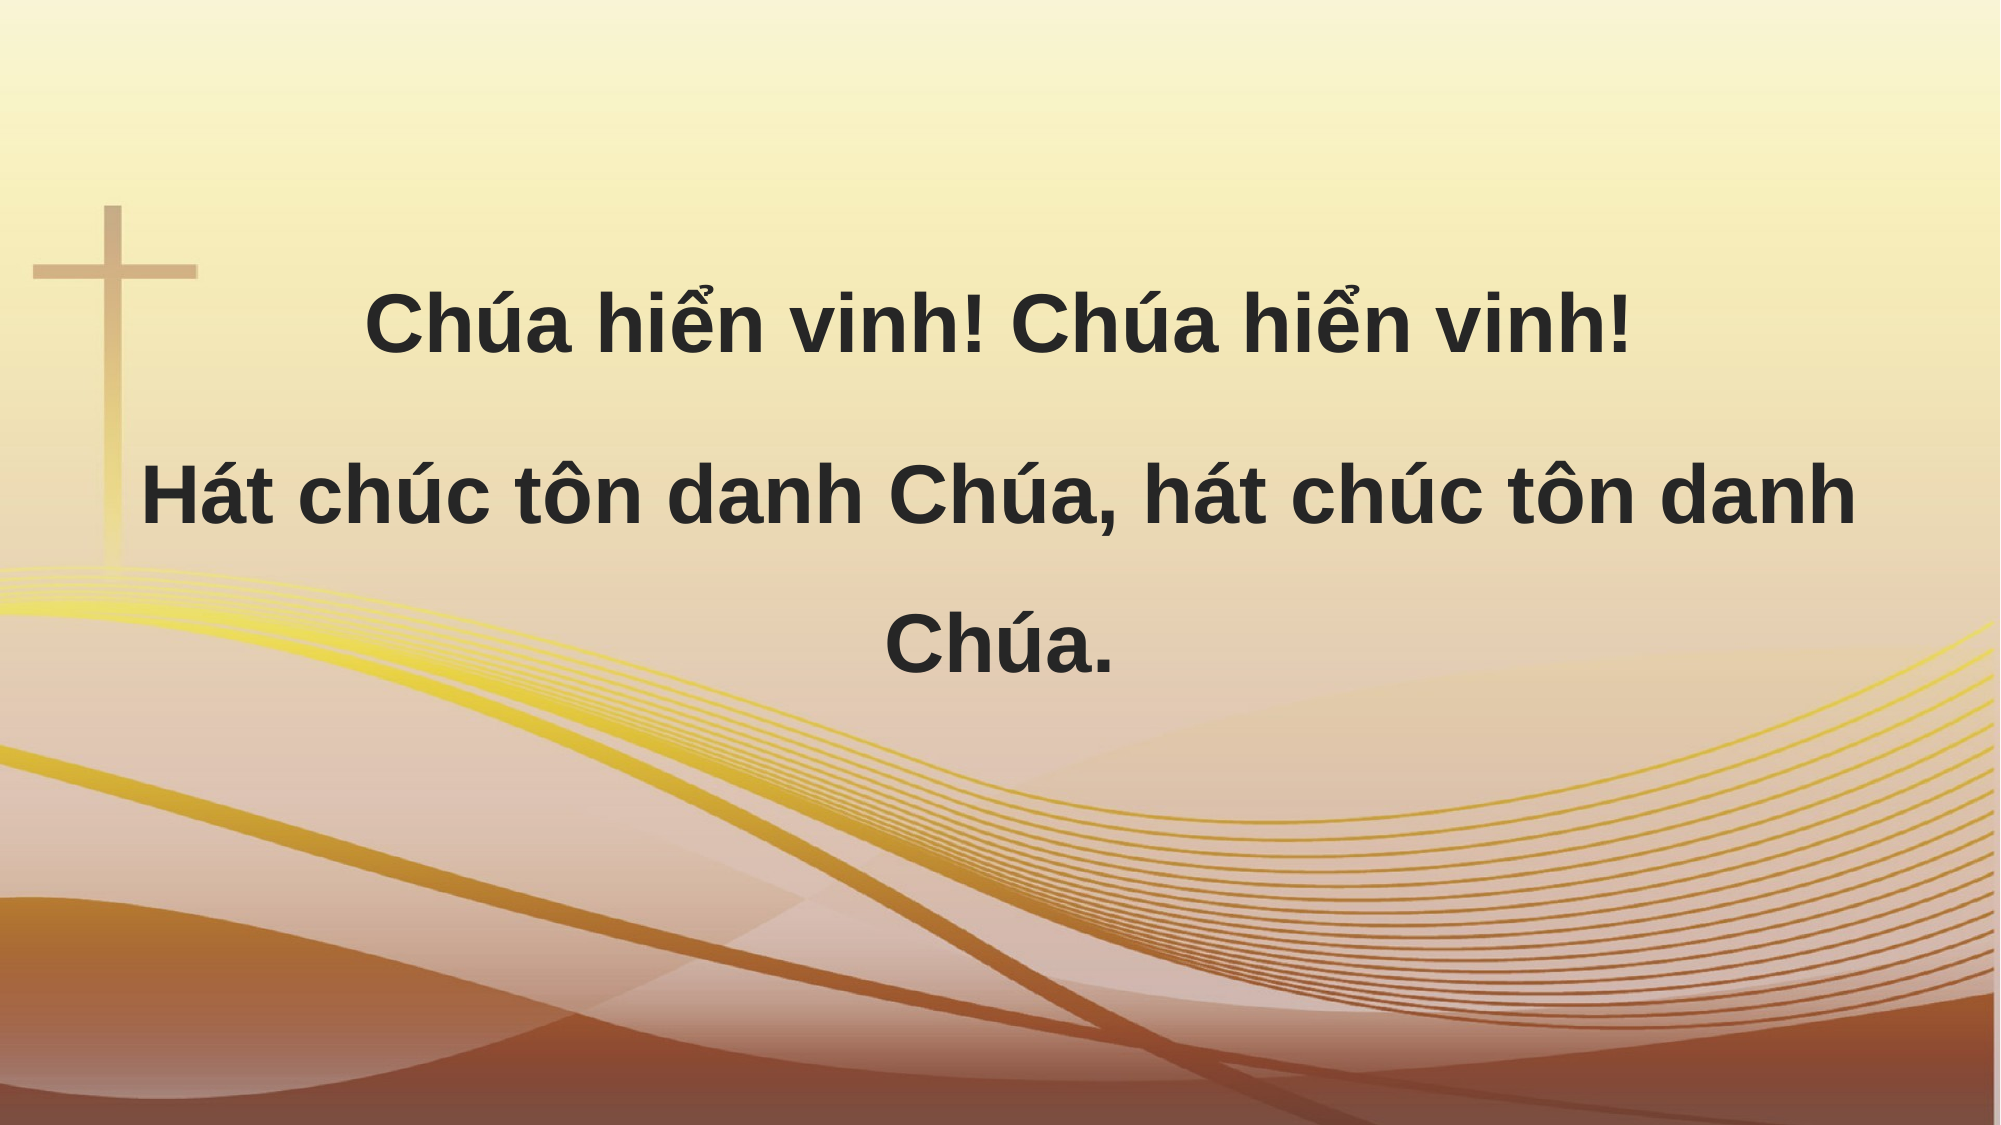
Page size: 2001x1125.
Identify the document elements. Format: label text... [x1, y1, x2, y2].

list Chúa hiển vinh! Chúa hiển vinh! Hát chúc tôn danh Chúa, hát chúc tôn danh Chúa. [0, 0, 2000, 1125]
